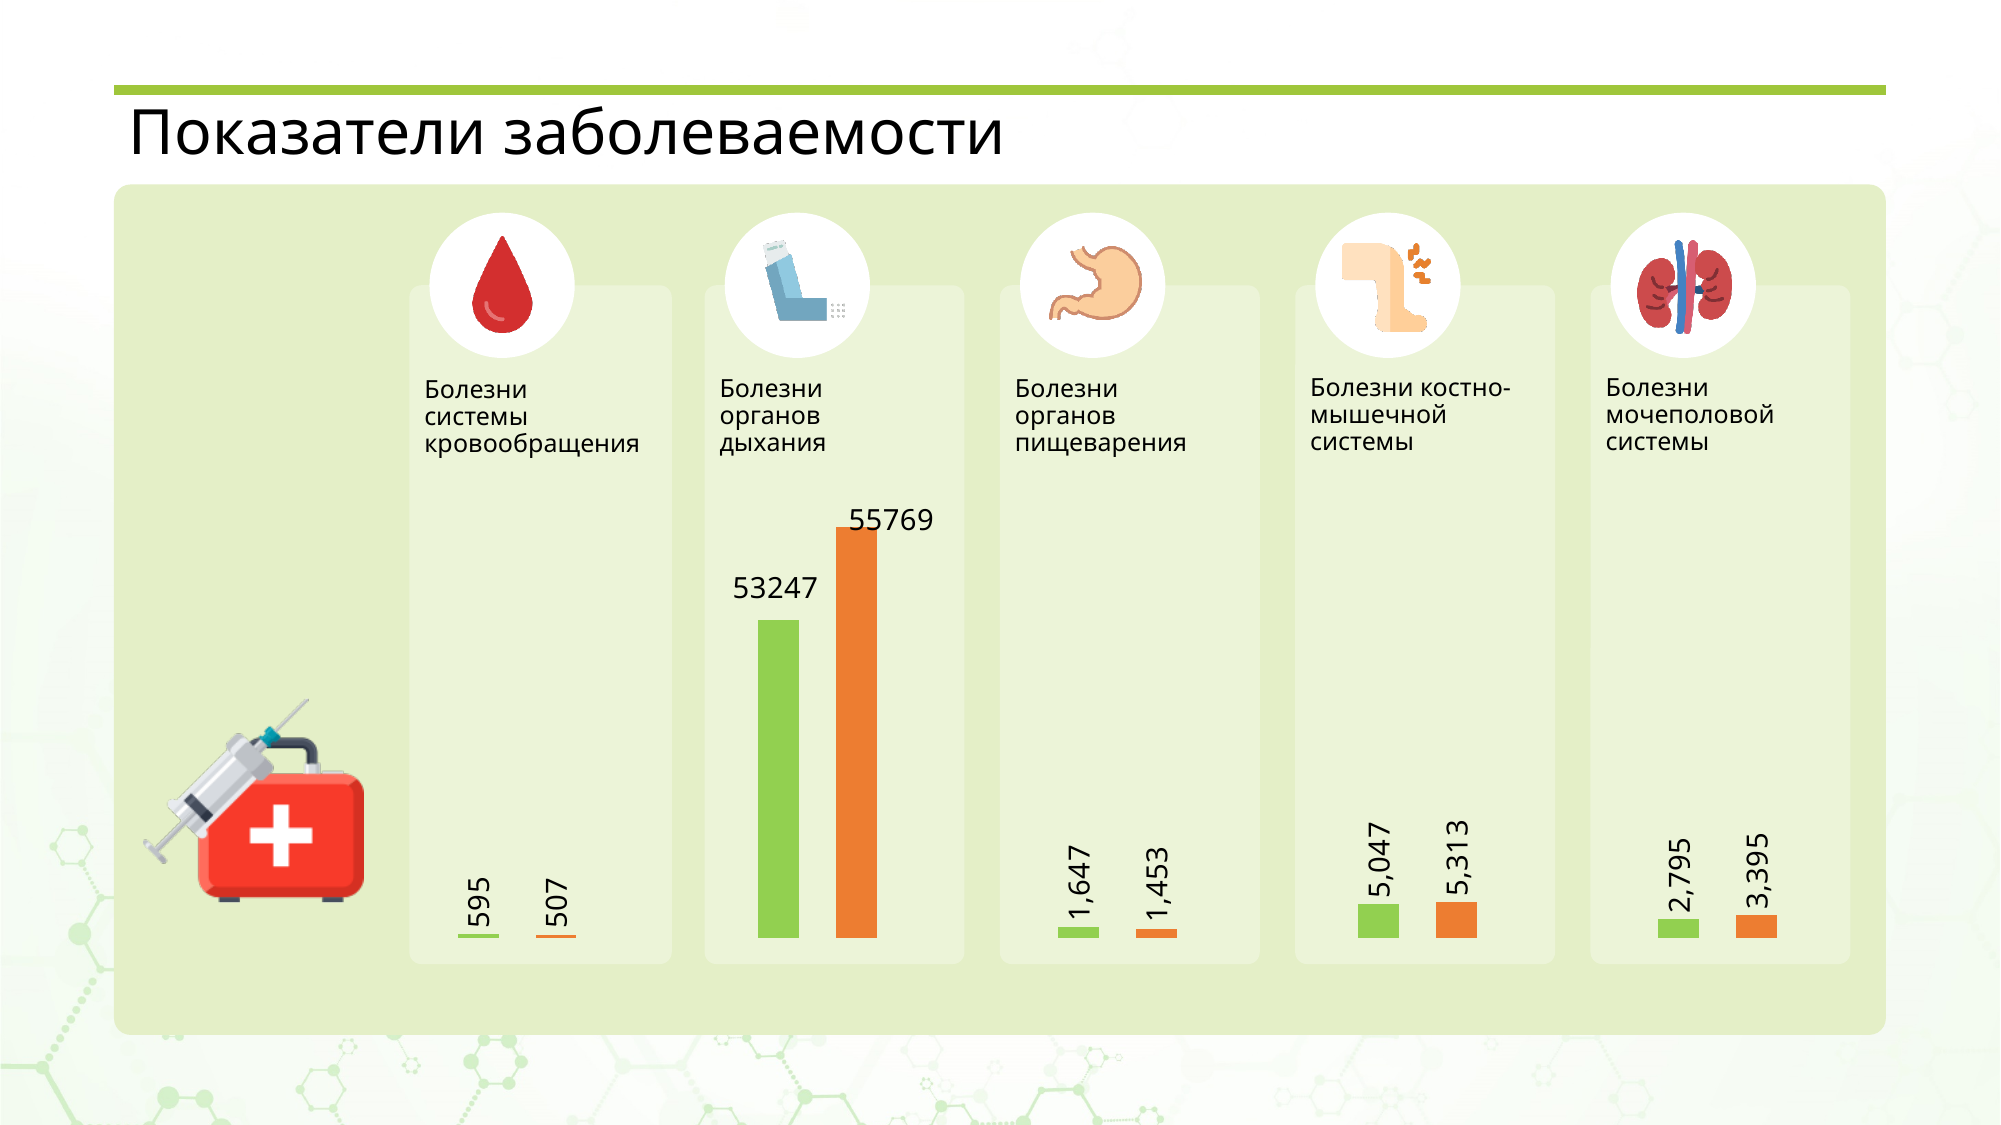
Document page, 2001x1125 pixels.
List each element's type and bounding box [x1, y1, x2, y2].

chart [343, 456, 1892, 1043]
picture [0, 0, 2000, 1125]
